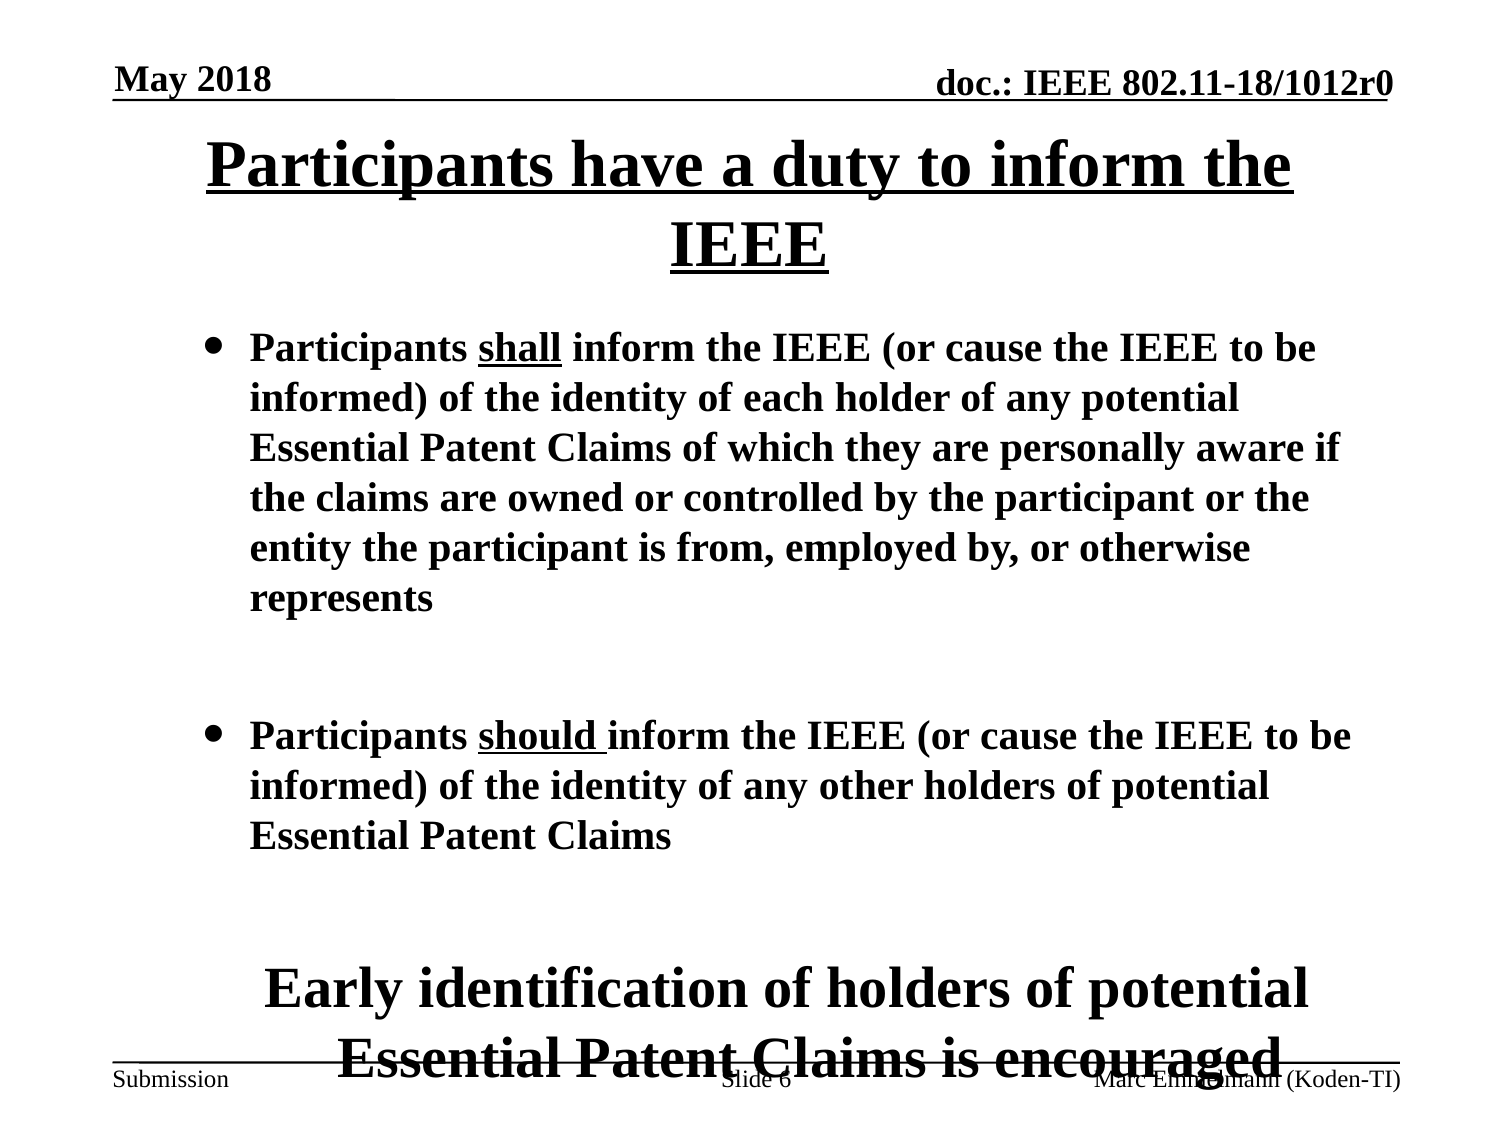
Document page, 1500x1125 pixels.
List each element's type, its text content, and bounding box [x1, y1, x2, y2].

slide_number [114, 54, 423, 100]
footer Marc Emmelmann (Koden-TI) [878, 1061, 1402, 1093]
slide_number Slide 6 [712, 1061, 800, 1123]
list Participants shall inform the IEEE (or cause the IEEE to be informed) of the identity of each holder of any potential Essential Patent Claims of which they are personally aware if the claims are owned or controlled by the participant or the entity the participant is from, employed by, or otherwise represents Participants should inform the IEEE (or cause the IEEE to be informed) of the identity of any other holders of potential Essential Patent Claims Early identification of holders of potential Essential Patent Claims is encouraged [112, 312, 1388, 988]
title Participants have a duty to inform the IEEE [112, 112, 1388, 288]
